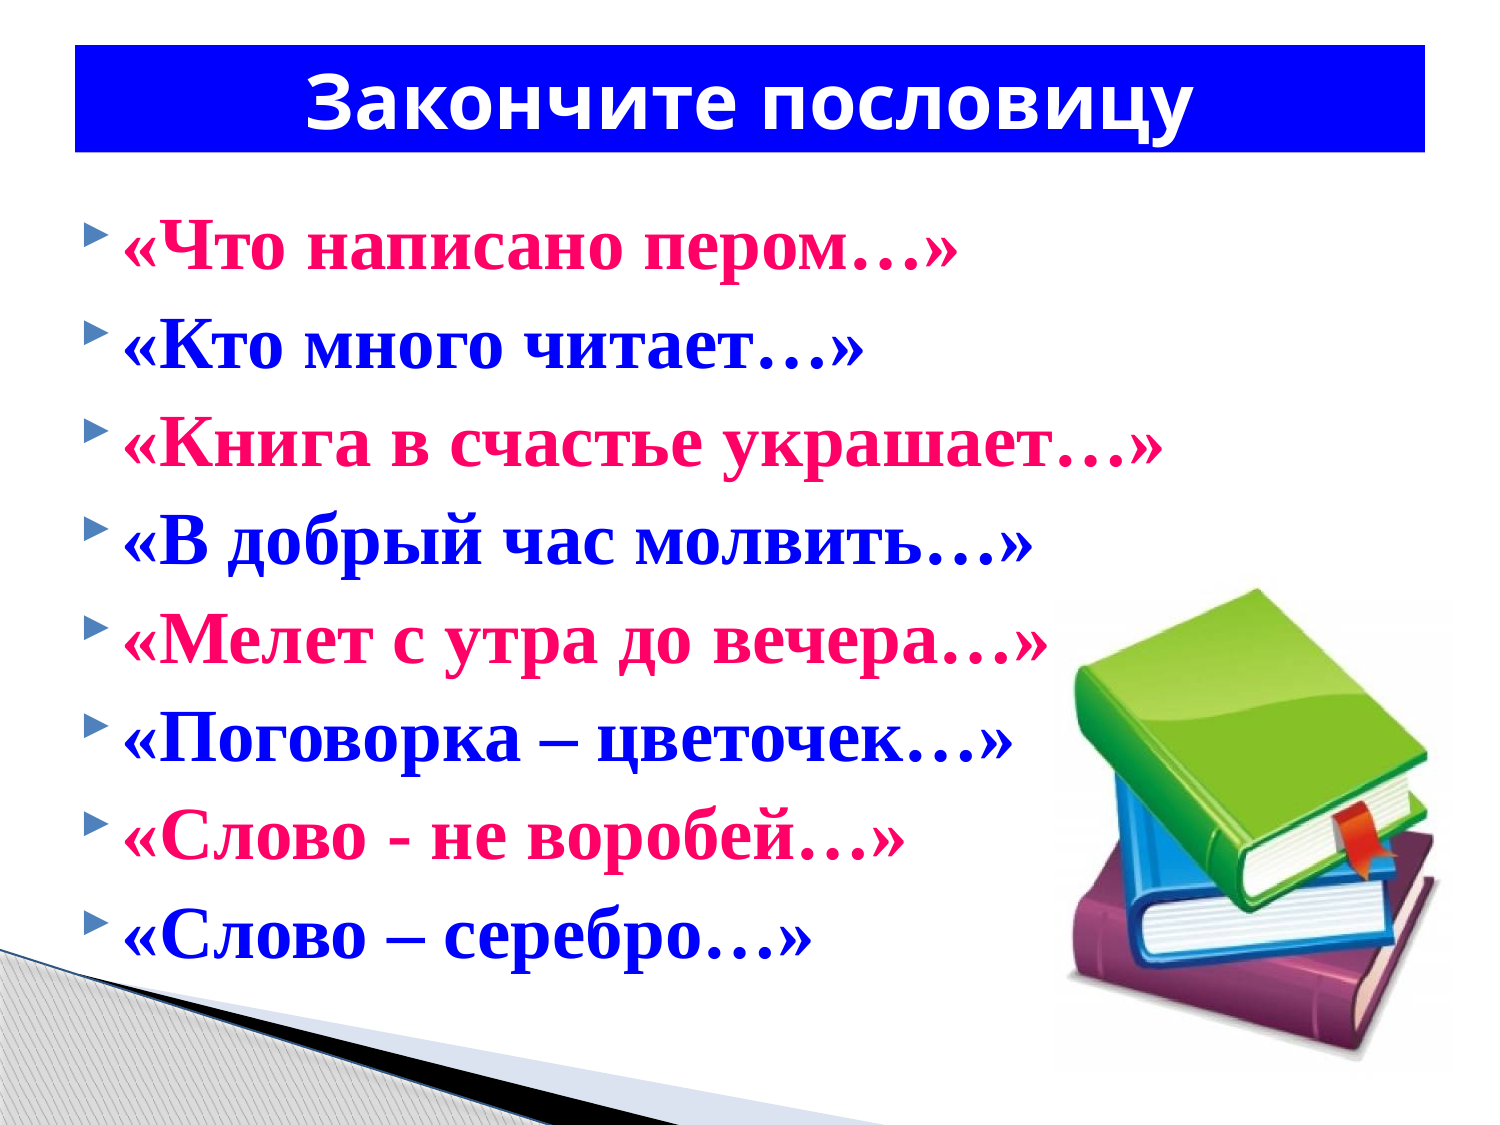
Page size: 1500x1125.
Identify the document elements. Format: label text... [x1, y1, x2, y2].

picture [1054, 573, 1453, 1079]
list «Что написано пером…» «Кто много читает…» «Книга в счастье украшает…» «В добрый час молвить…» «Мелет с утра до вечера…» «Поговорка – цветочек…» «Слово - не воробей…» «Слово – серебро…» [46, 187, 1454, 986]
title Закончите пословицу [75, 45, 1425, 153]
